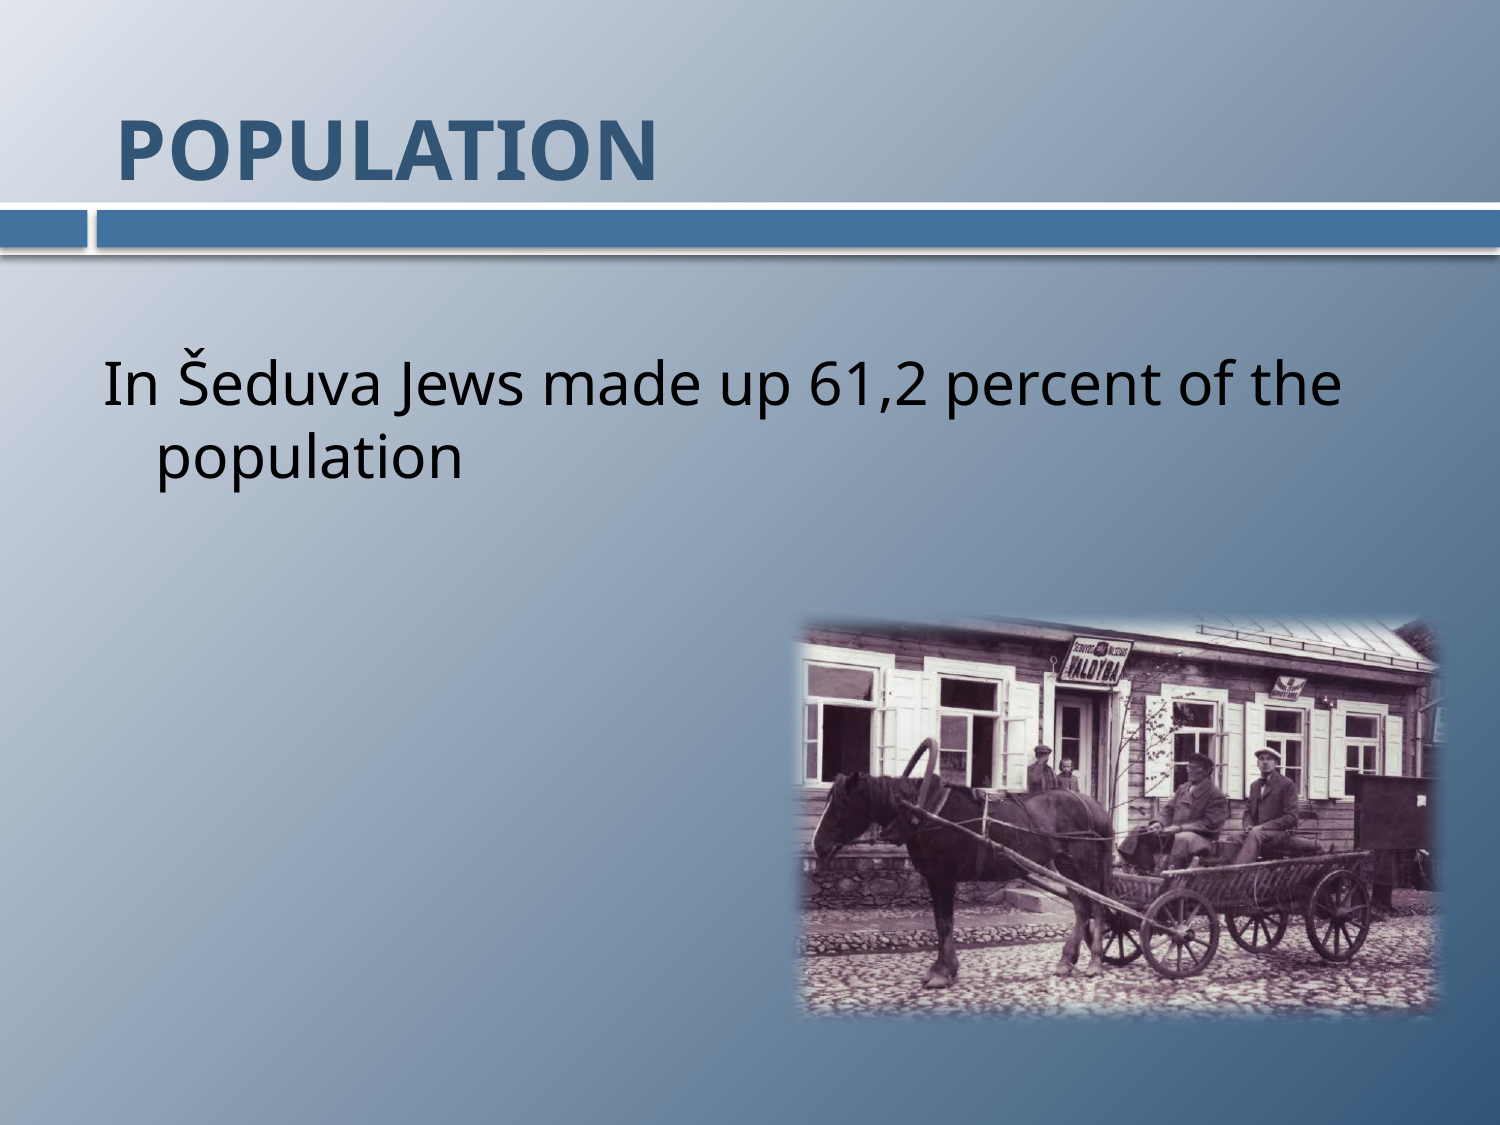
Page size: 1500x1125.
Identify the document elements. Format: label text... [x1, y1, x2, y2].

picture [785, 609, 1452, 1028]
list In Šeduva Jews made up 61,2 percent of the population [88, 338, 1426, 1076]
text_box POPULATION [100, 90, 1187, 205]
